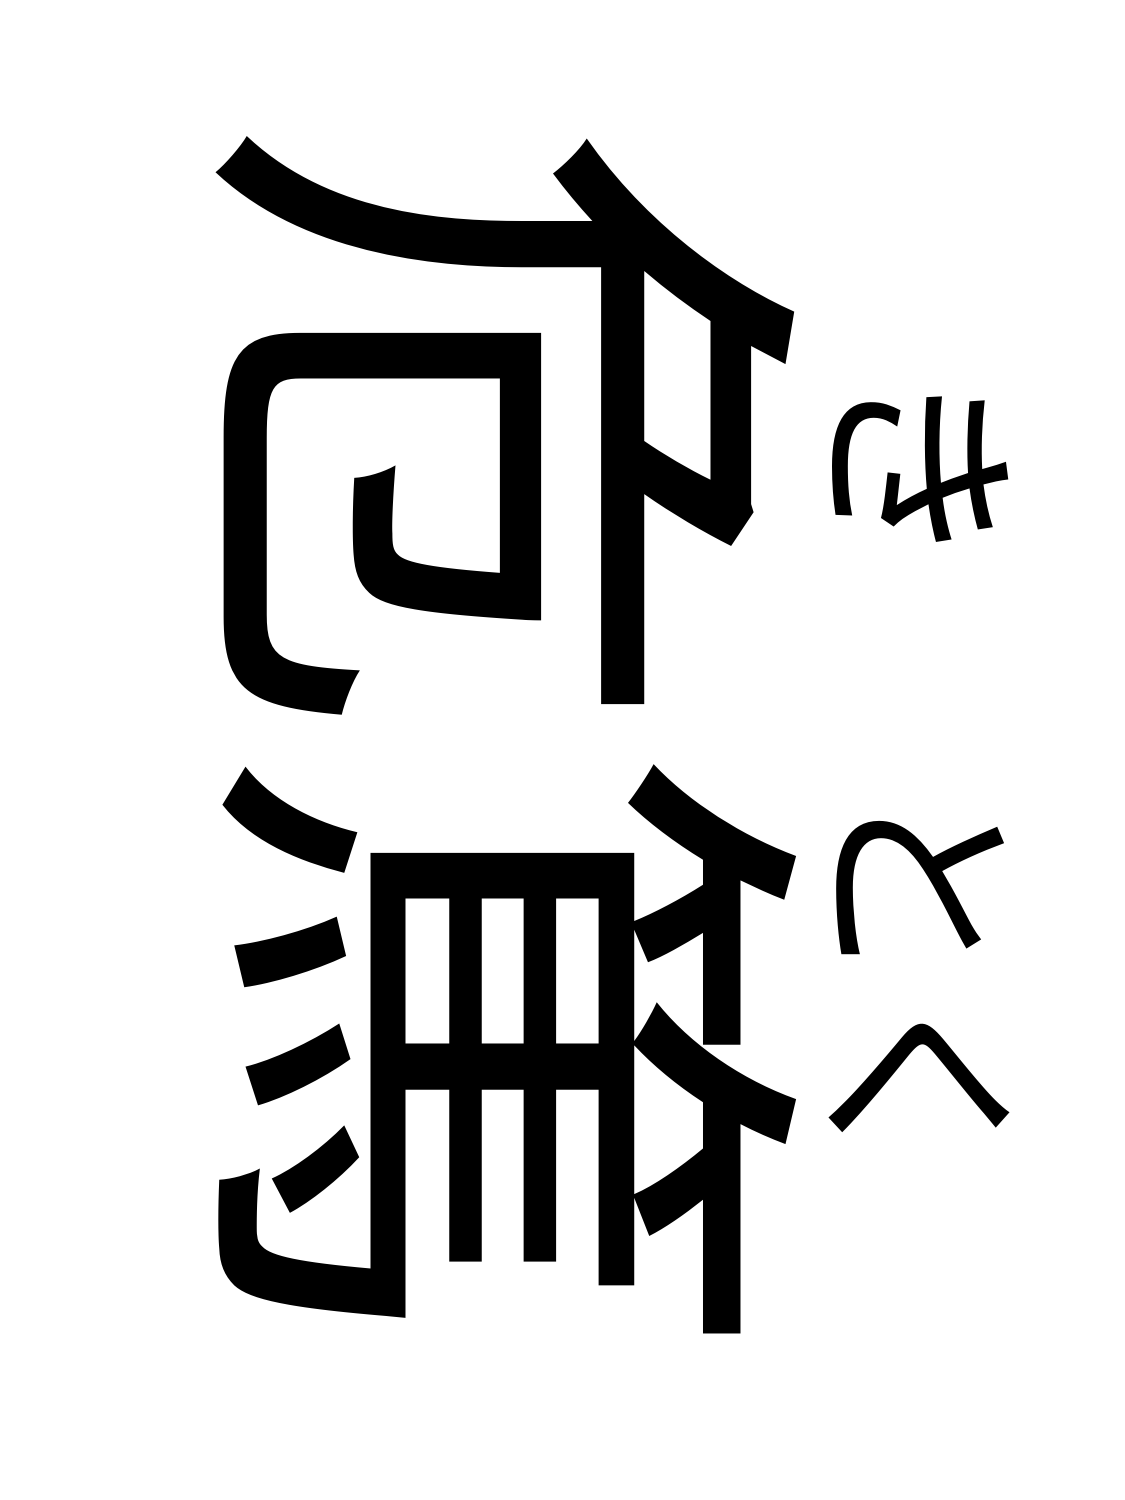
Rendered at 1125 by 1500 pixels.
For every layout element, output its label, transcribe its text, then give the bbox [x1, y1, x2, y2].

text_box 危篤 [135, 116, 894, 1384]
text_box き とく [775, 348, 1058, 1435]
